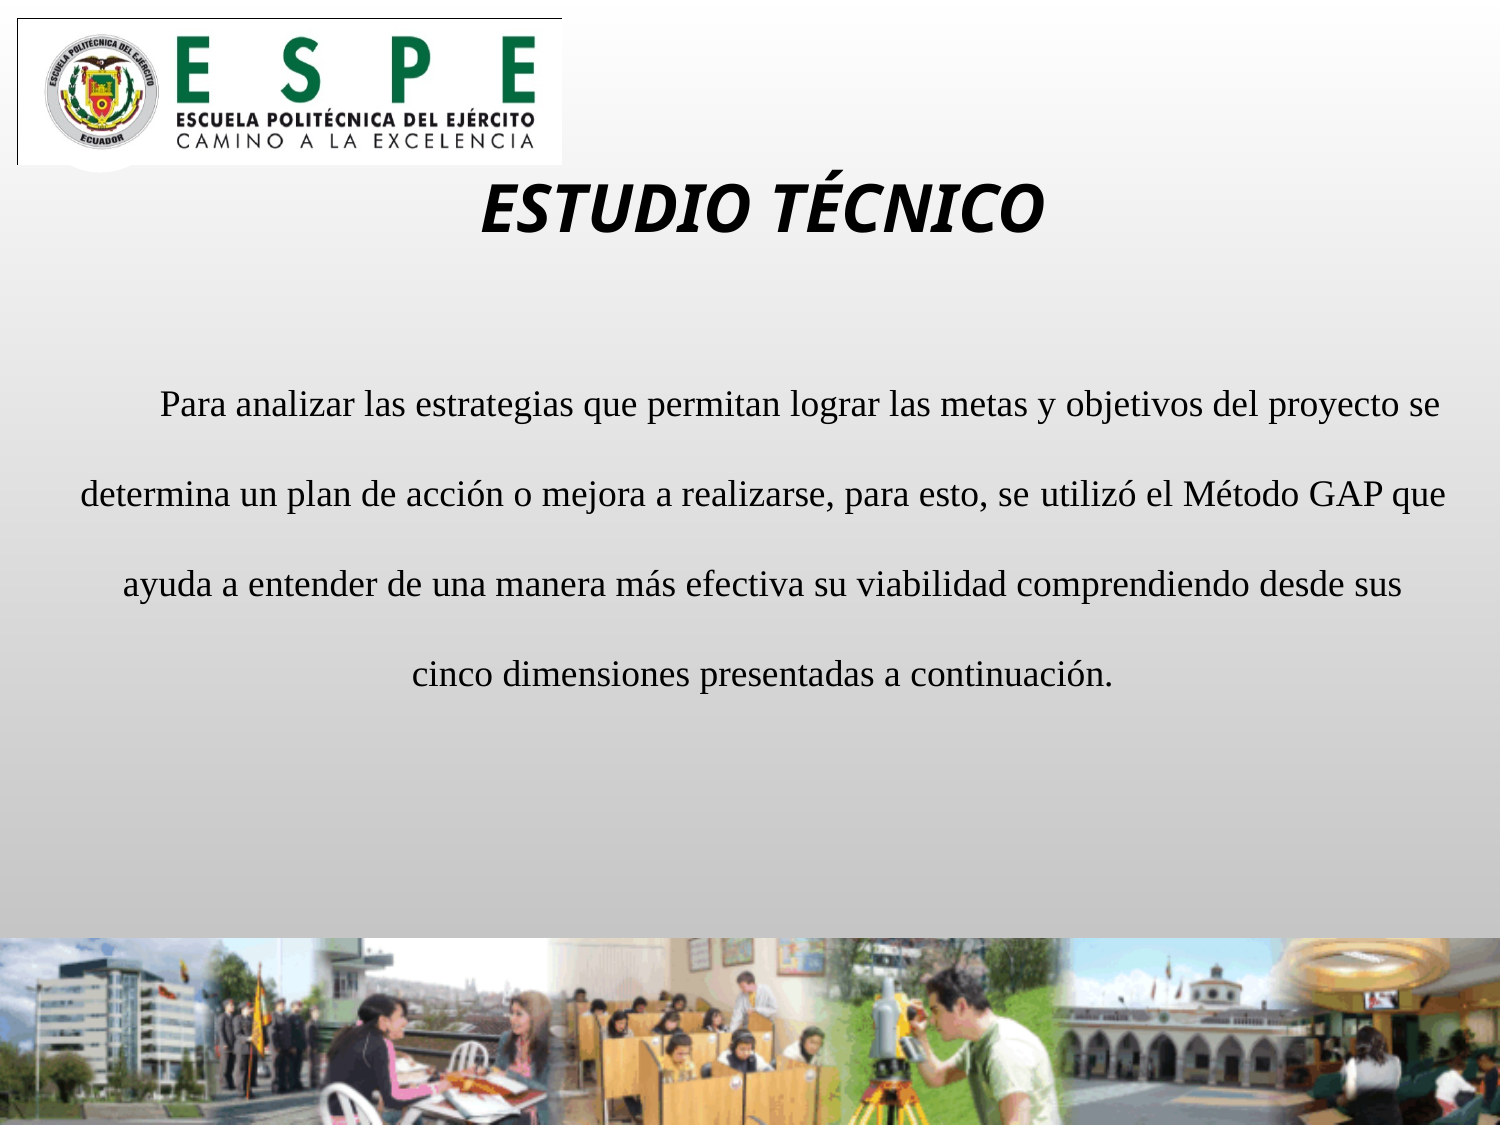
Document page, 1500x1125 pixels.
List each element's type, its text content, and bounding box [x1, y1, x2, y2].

picture [17, 18, 562, 165]
picture [0, 938, 1500, 1125]
text_box Para analizar las estrategias que permitan lograr las metas y objetivos del proyecto se determina un plan de acción o mejora a realizarse, para esto, se utilizó el Método GAP que ayuda a entender de una manera más efectiva su viabilidad comprendiendo desde sus cinco dimensiones presentadas a continuación. [64, 326, 1463, 701]
text_box ESTUDIO TÉCNICO [88, 78, 1439, 138]
